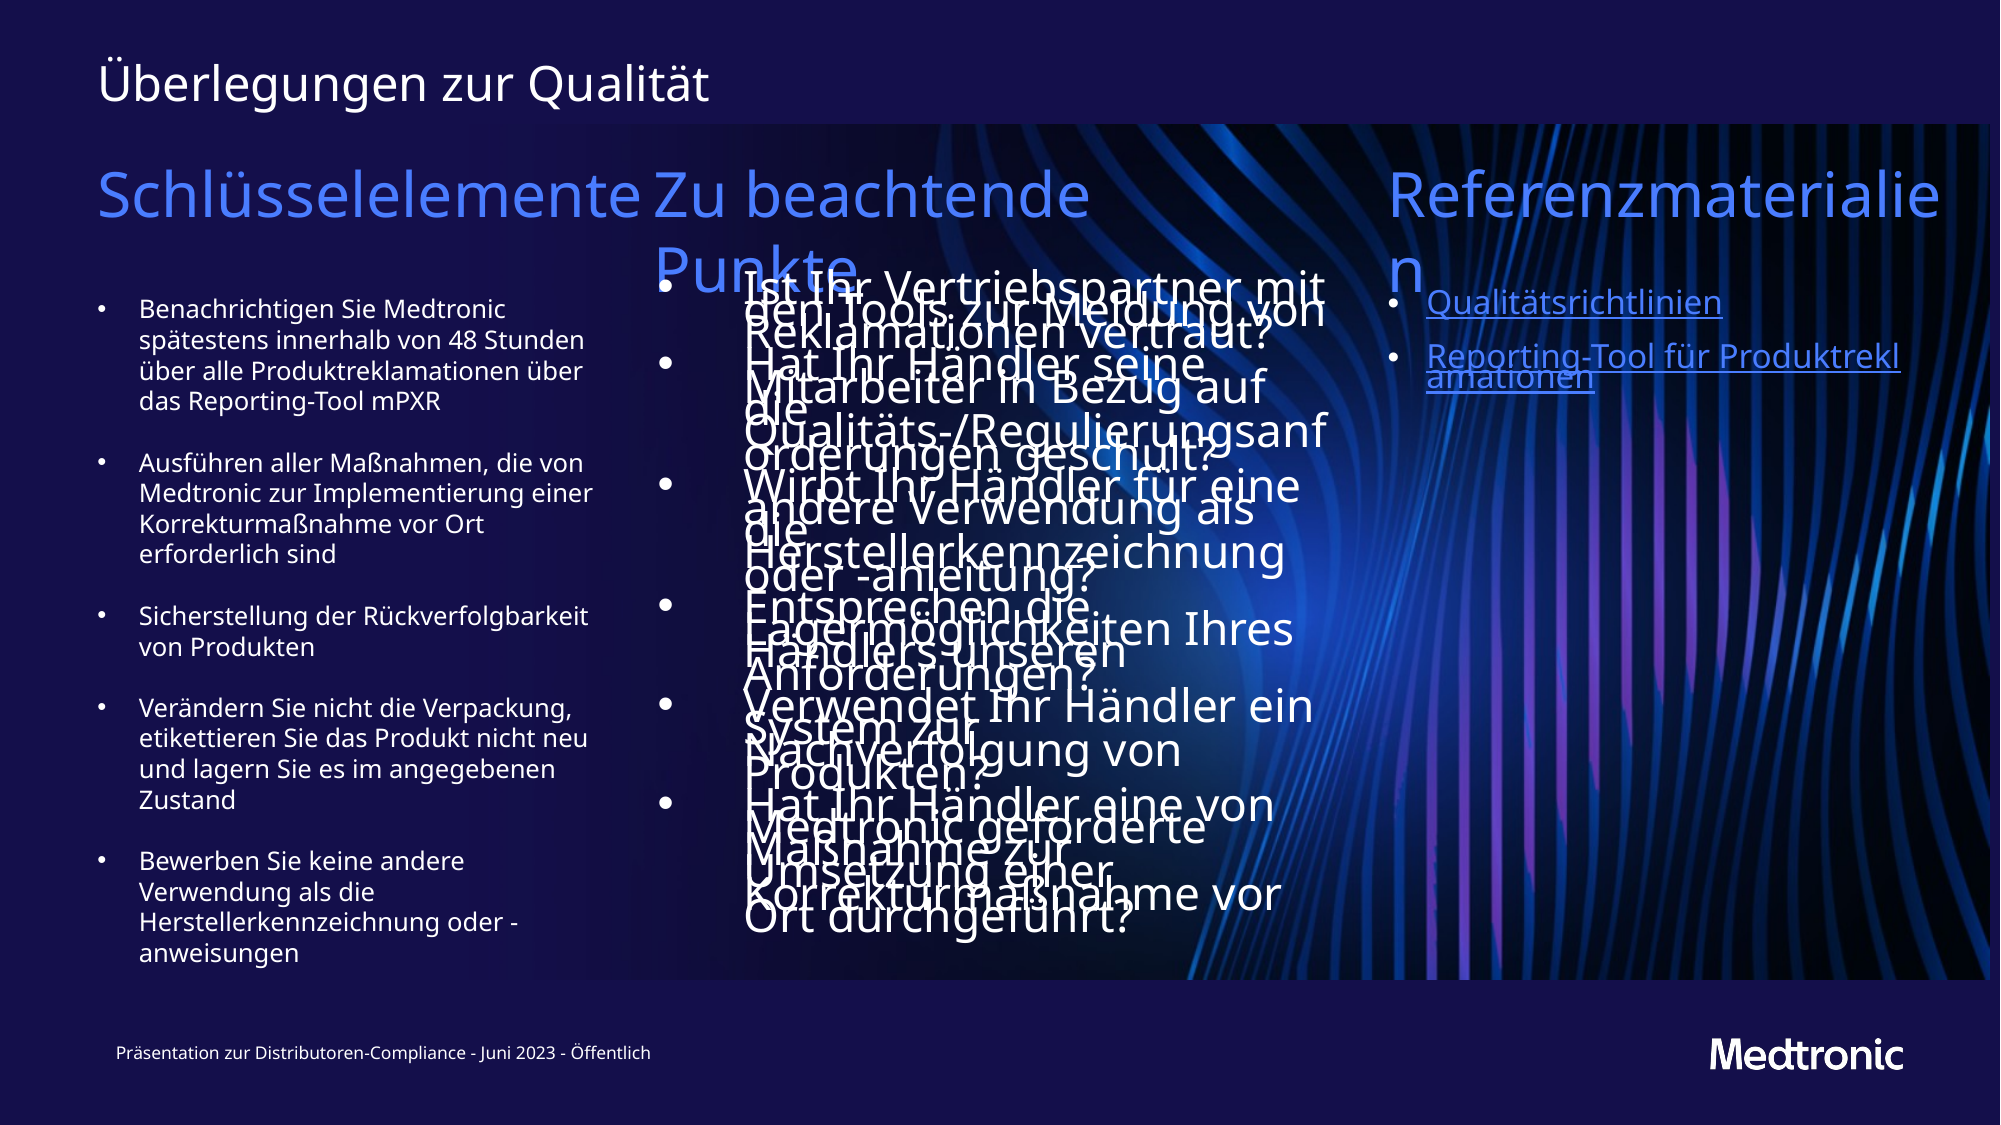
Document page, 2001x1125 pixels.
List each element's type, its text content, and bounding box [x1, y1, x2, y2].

picture [469, 124, 1990, 980]
title Überlegungen zur Qualität [97, 59, 1903, 115]
list Schlüsselelemente [97, 155, 469, 231]
picture [1710, 1038, 1903, 1070]
list Benachrichtigen Sie Medtronic spätestens innerhalb von 48 Stunden über alle Produktreklamationen über das Reporting-Tool mPXR Ausführen aller Maßnahmen, die von Medtronic zur Implementierung einer Korrekturmaßnahme vor Ort erforderlich sind Sicherstellung der Rückverfolgbarkeit von Produkten Verändern Sie nicht die Verpackung, etikettieren Sie das Produkt nicht neu und lagern Sie es im angegebenen Zustand Bewerben Sie keine andere Verwendung als die Herstellerkennzeichnung oder -anweisungen [97, 293, 469, 972]
footer Präsentation zur Distributoren-Compliance - Juni 2023 - Öffentlich [115, 1041, 1555, 1063]
